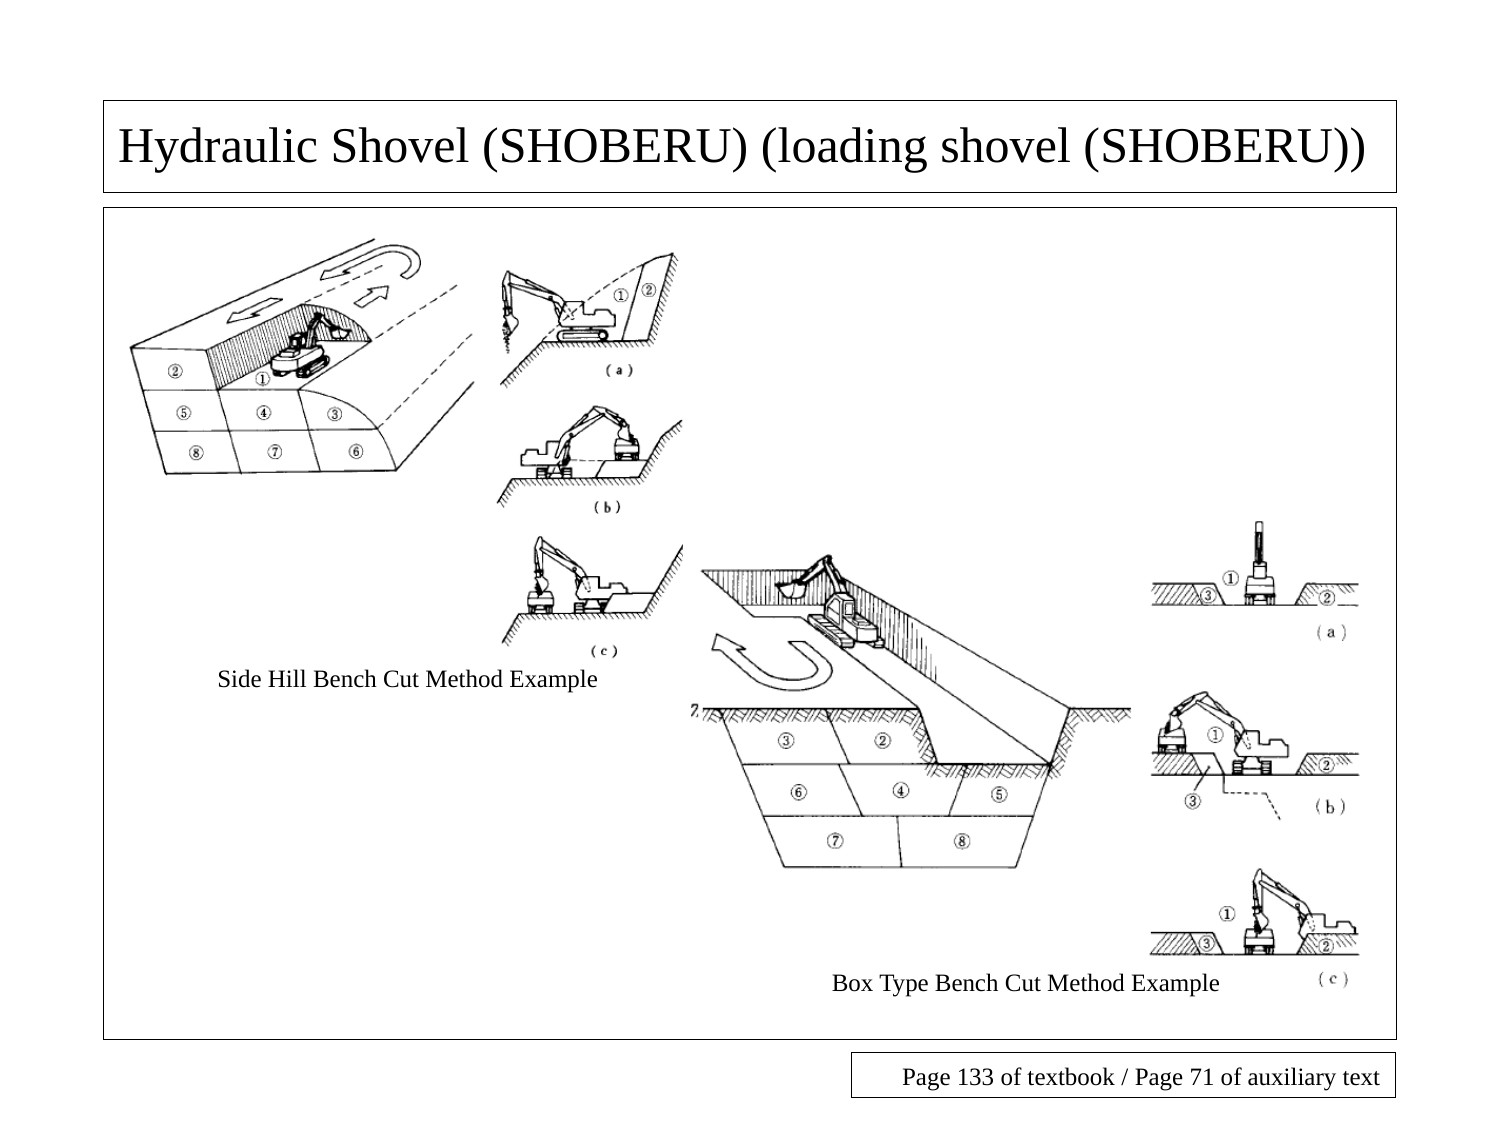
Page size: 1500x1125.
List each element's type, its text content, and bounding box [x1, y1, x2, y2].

text_box [103, 207, 1397, 1040]
title Hydraulic Shovel (SHOBERU) (loading shovel (SHOBERU)) [103, 100, 1397, 193]
text_box Page 133 of textbook / Page 71 of auxiliary text [851, 1052, 1396, 1098]
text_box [663, 519, 1396, 1013]
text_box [99, 220, 723, 708]
